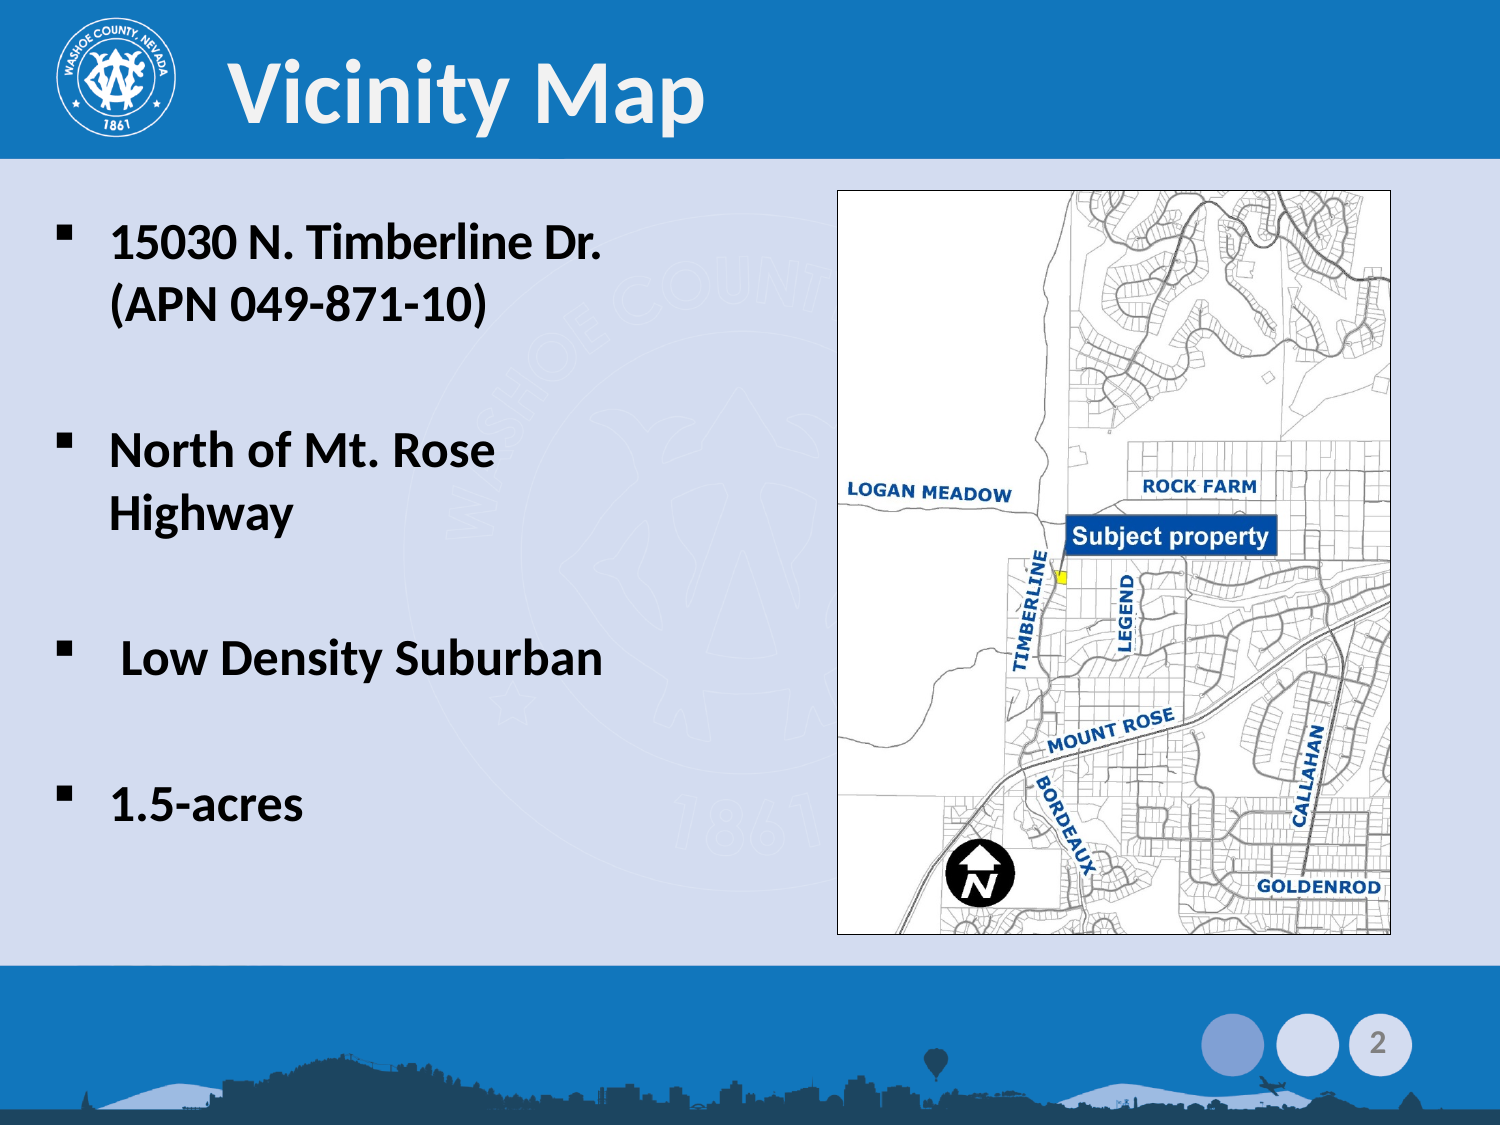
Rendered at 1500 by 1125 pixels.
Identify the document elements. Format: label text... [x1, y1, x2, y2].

title Vicinity Map [212, 24, 1434, 155]
list 15030 N. Timberline Dr. (APN 049-871-10) North of Mt. Rose Highway Low Density Suburban 1.5-acres [37, 200, 650, 930]
picture [0, 0, 1500, 1125]
